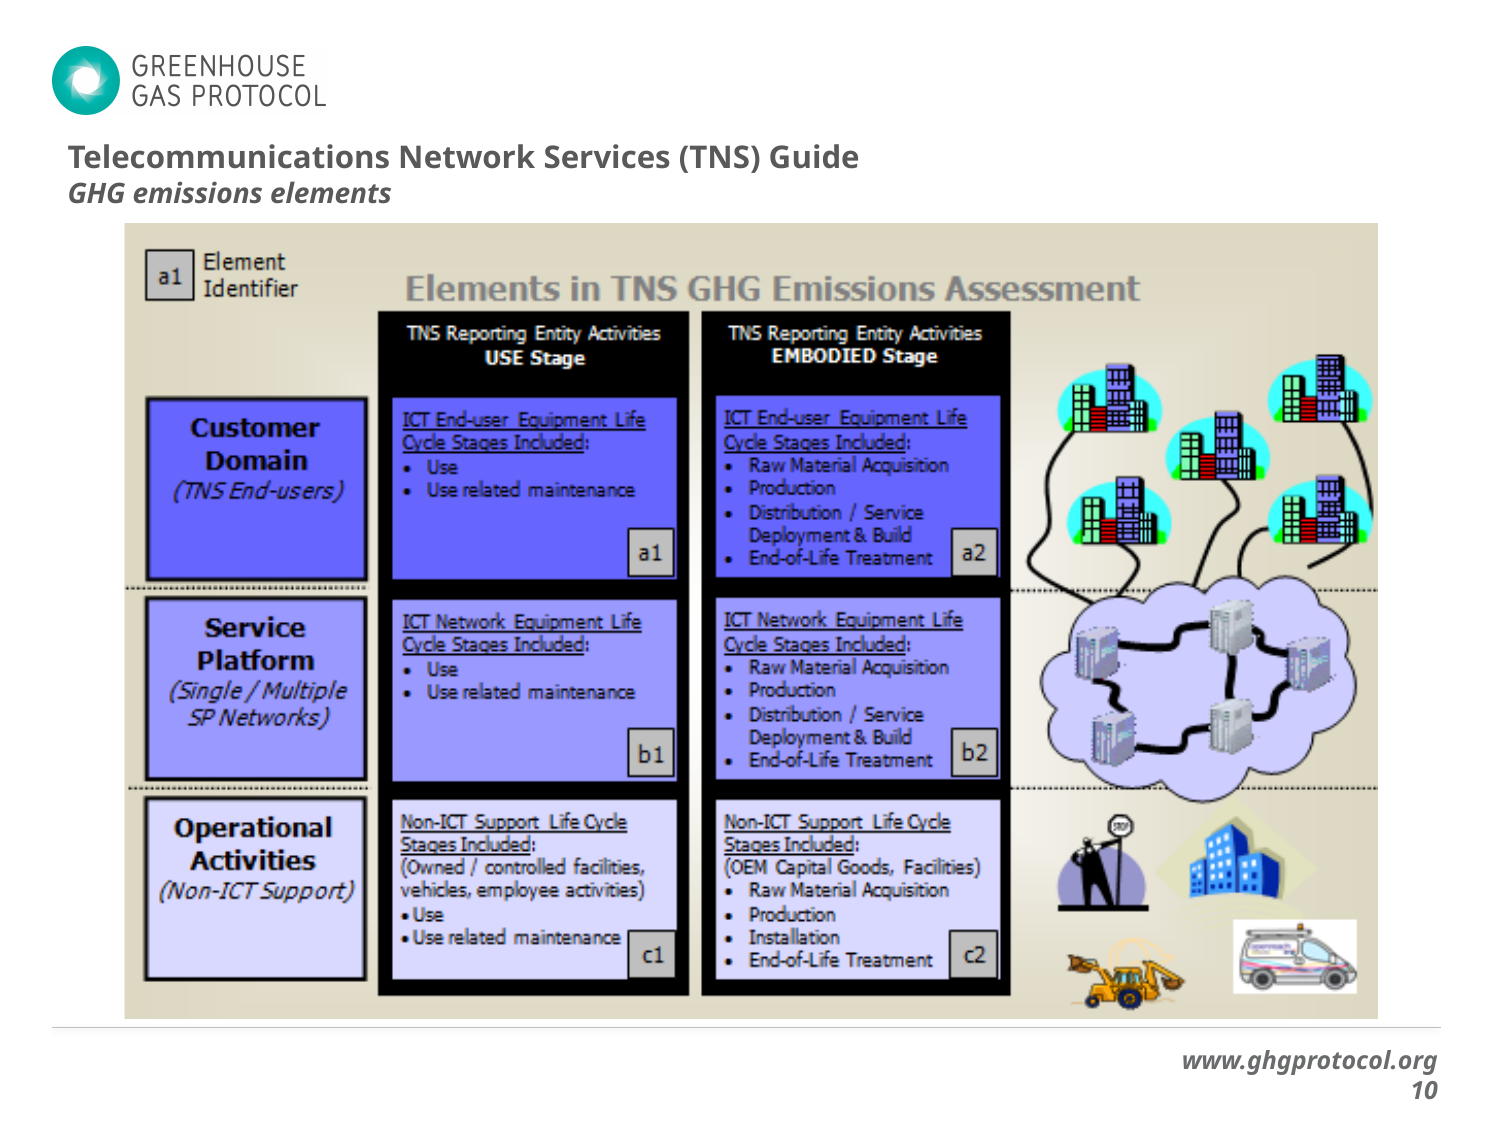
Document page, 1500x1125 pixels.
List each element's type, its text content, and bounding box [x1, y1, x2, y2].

picture [122, 222, 1378, 1019]
picture [52, 46, 326, 115]
title Telecommunications Network Services (TNS) Guide GHG emissions elements [52, 129, 1441, 217]
